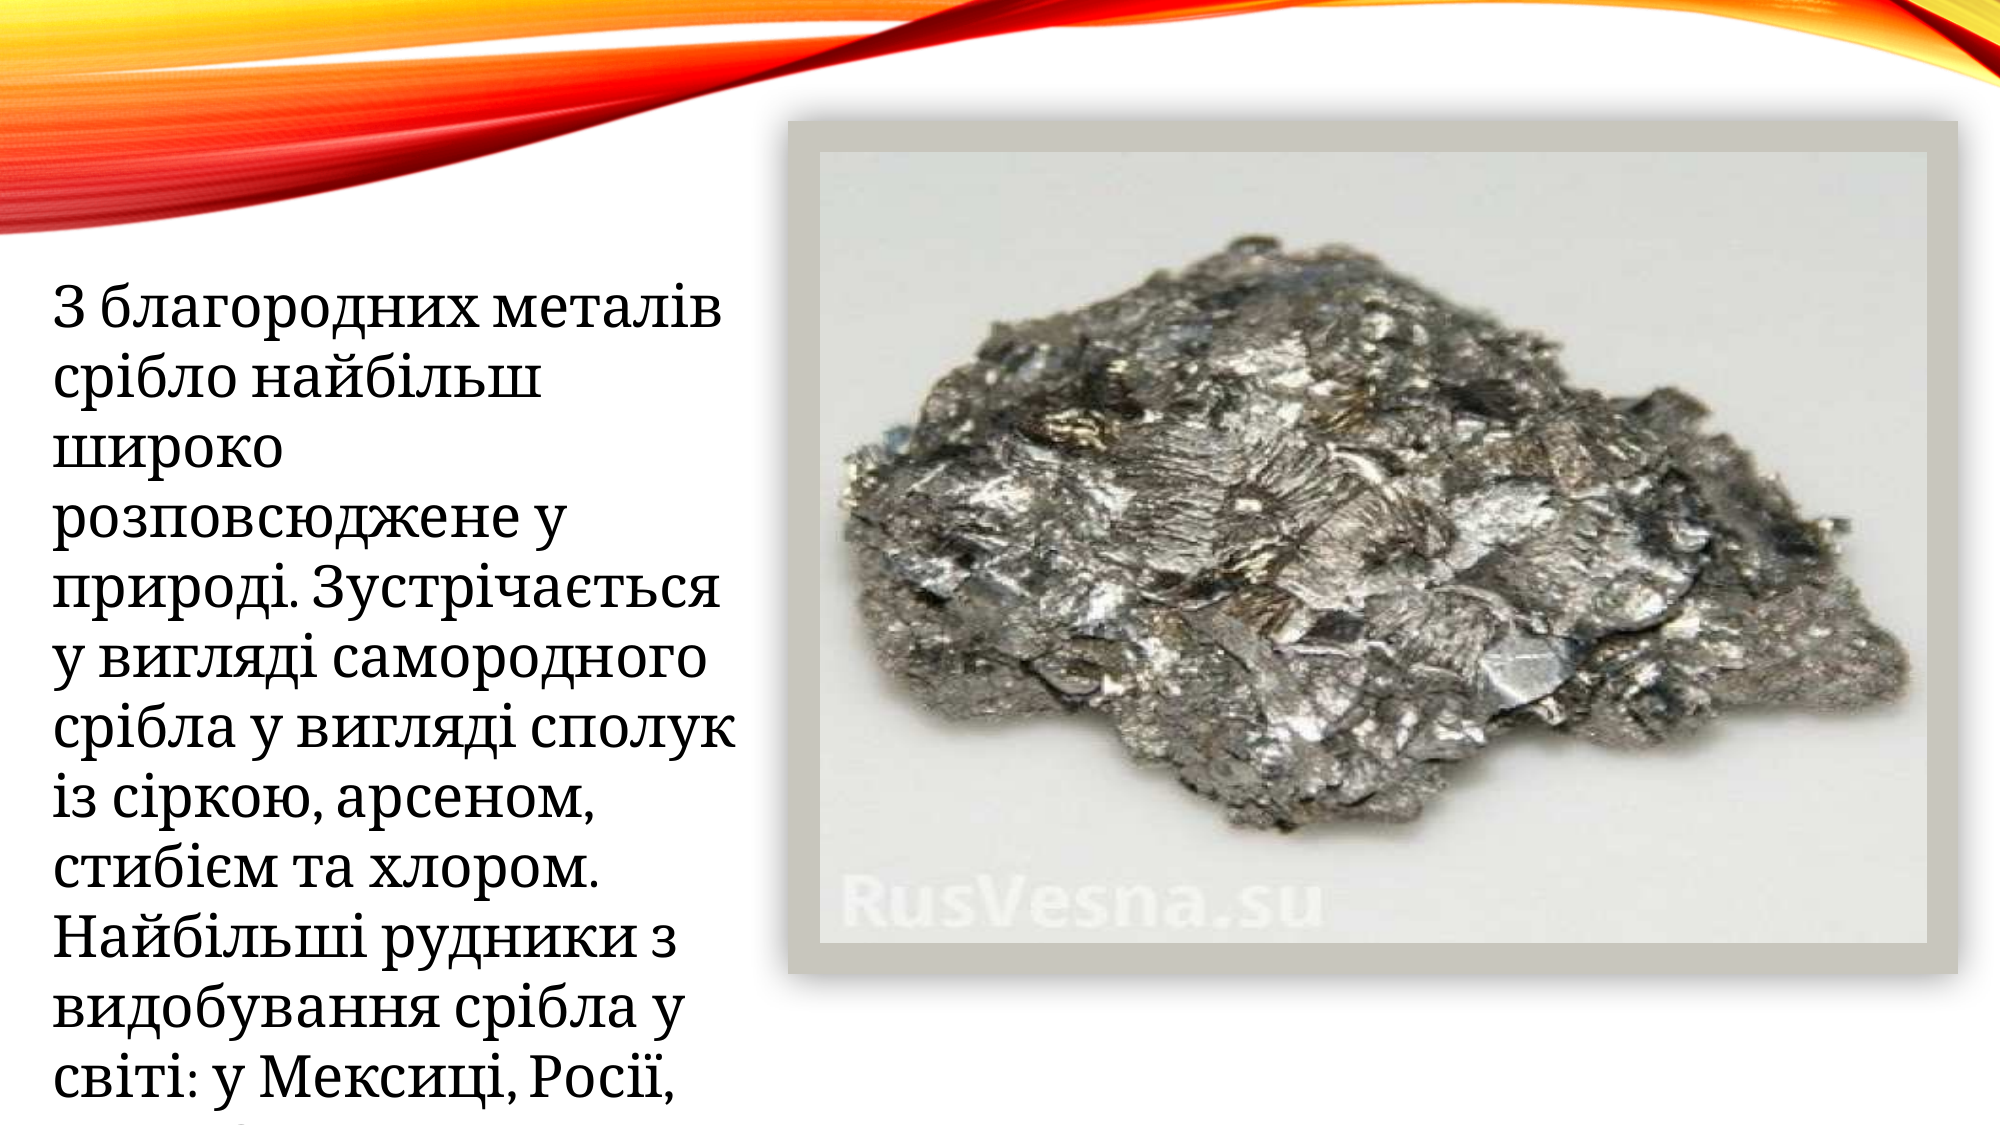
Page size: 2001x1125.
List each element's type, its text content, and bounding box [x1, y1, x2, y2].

picture [0, 0, 2000, 237]
text_box З благородних металів срібло найбільш широко розповсюджене у природі. Зустрічається у вигляді самородного срібла у вигляді сполук із сіркою, арсеном, стибієм та хлором. Найбільші рудники з видобування срібла у світі: у Мексиці, Росії, Перу, США [37, 261, 753, 1125]
picture [819, 151, 1927, 944]
